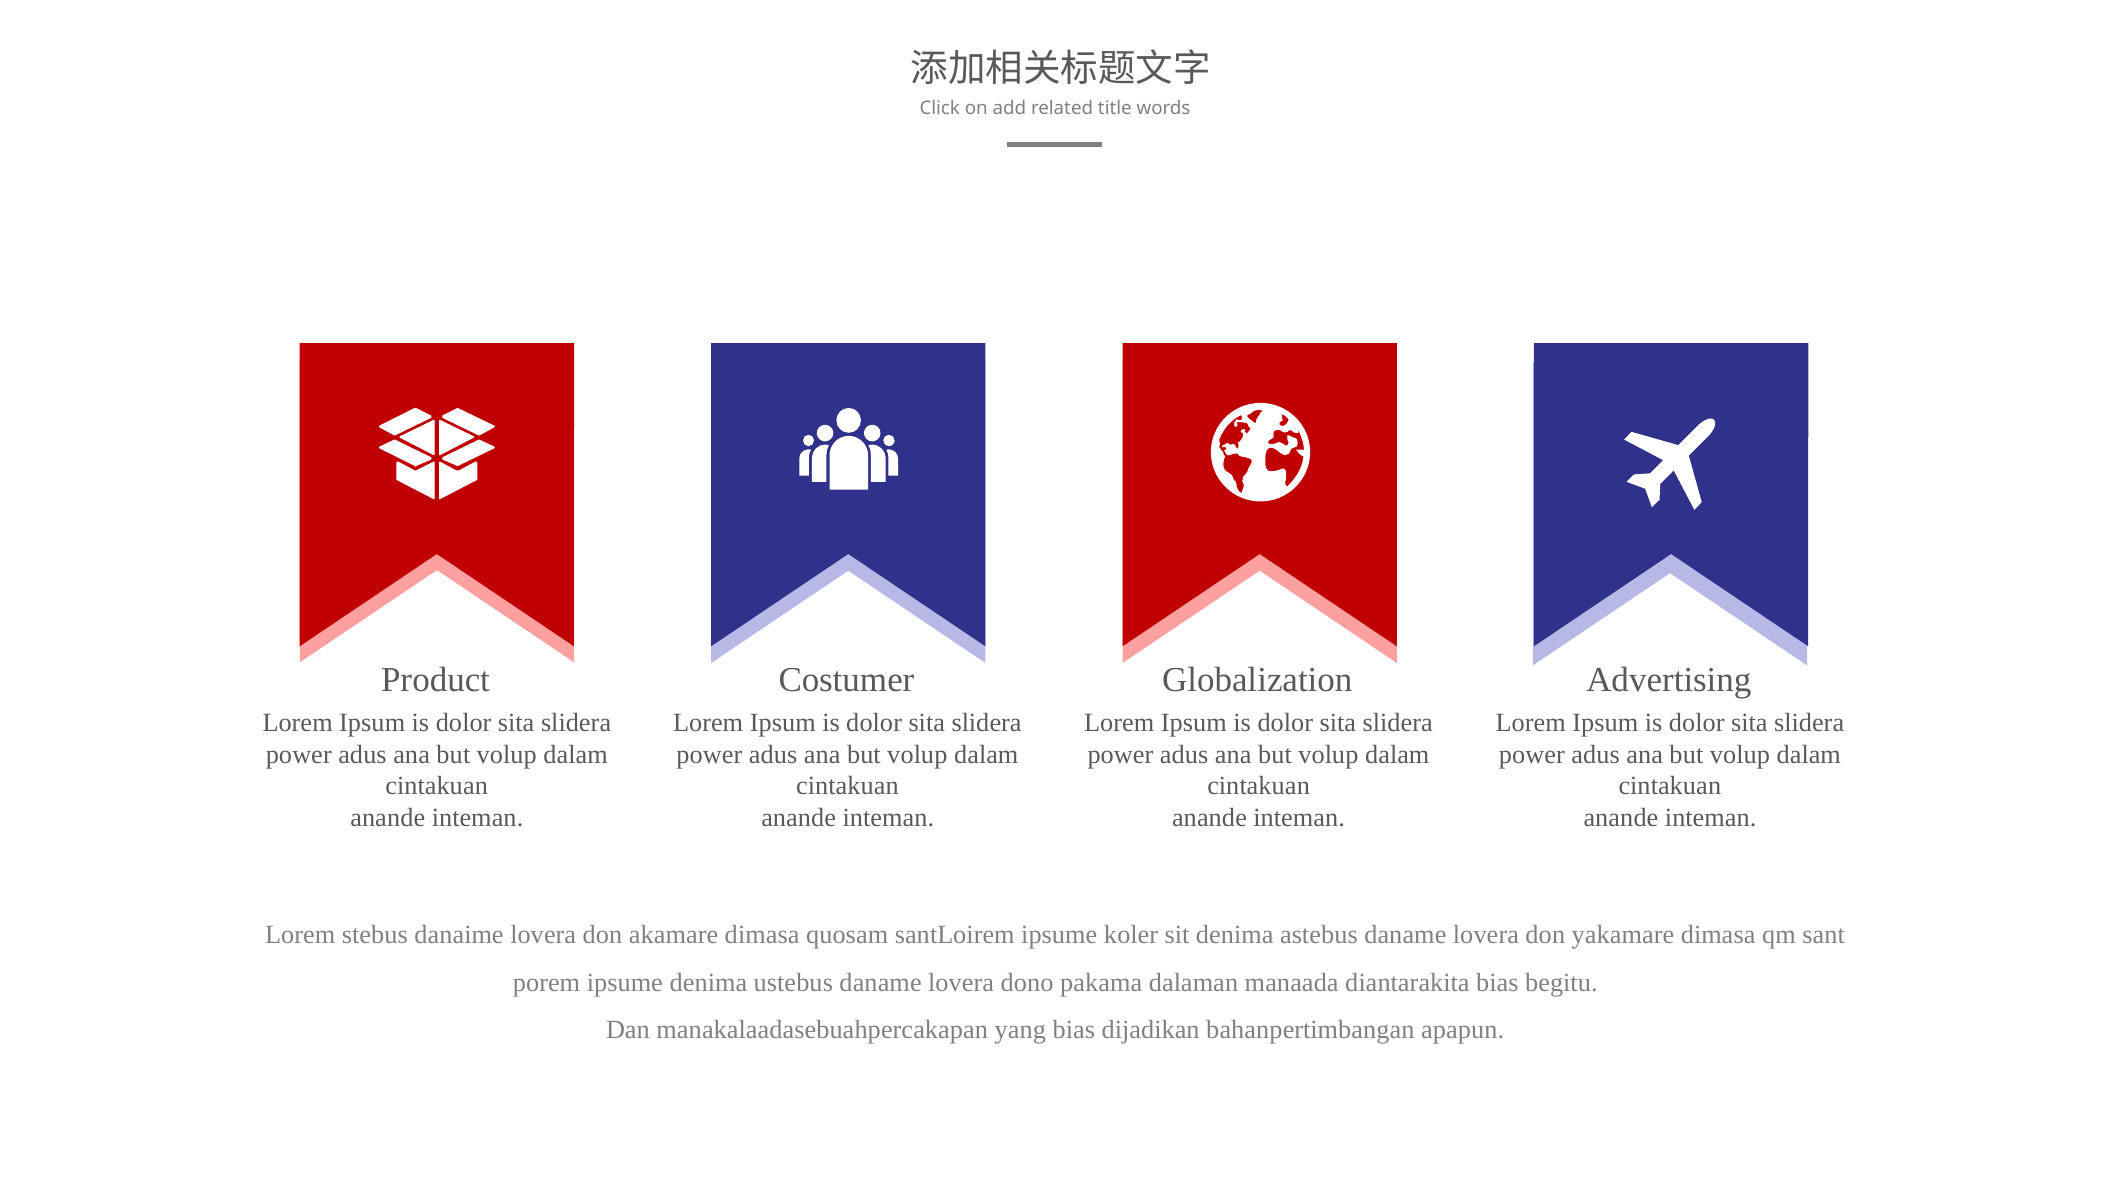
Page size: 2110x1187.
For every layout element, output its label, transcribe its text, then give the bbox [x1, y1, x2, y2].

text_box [711, 343, 986, 663]
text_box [231, 648, 642, 841]
text_box 添加相关标题文字 [877, 37, 1245, 95]
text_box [642, 648, 1053, 841]
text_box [299, 343, 574, 663]
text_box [1122, 343, 1397, 663]
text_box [1464, 648, 1876, 841]
text_box Click on add related title words [877, 89, 1232, 124]
text_box Lorem stebus danaime lovera don akamare dimasa quosam santLoirem ipsume koler sit denima astebus daname lovera don yakamare dimasa qm sant porem ipsume denima ustebus daname lovera dono pakama dalaman manaada diantarakita bias begitu. Dan manakalaadasebuahpercakapan yang bias dijadikan bahanpertimbangan apapun. [222, 894, 1889, 1052]
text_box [1053, 648, 1464, 841]
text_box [1532, 343, 1809, 666]
